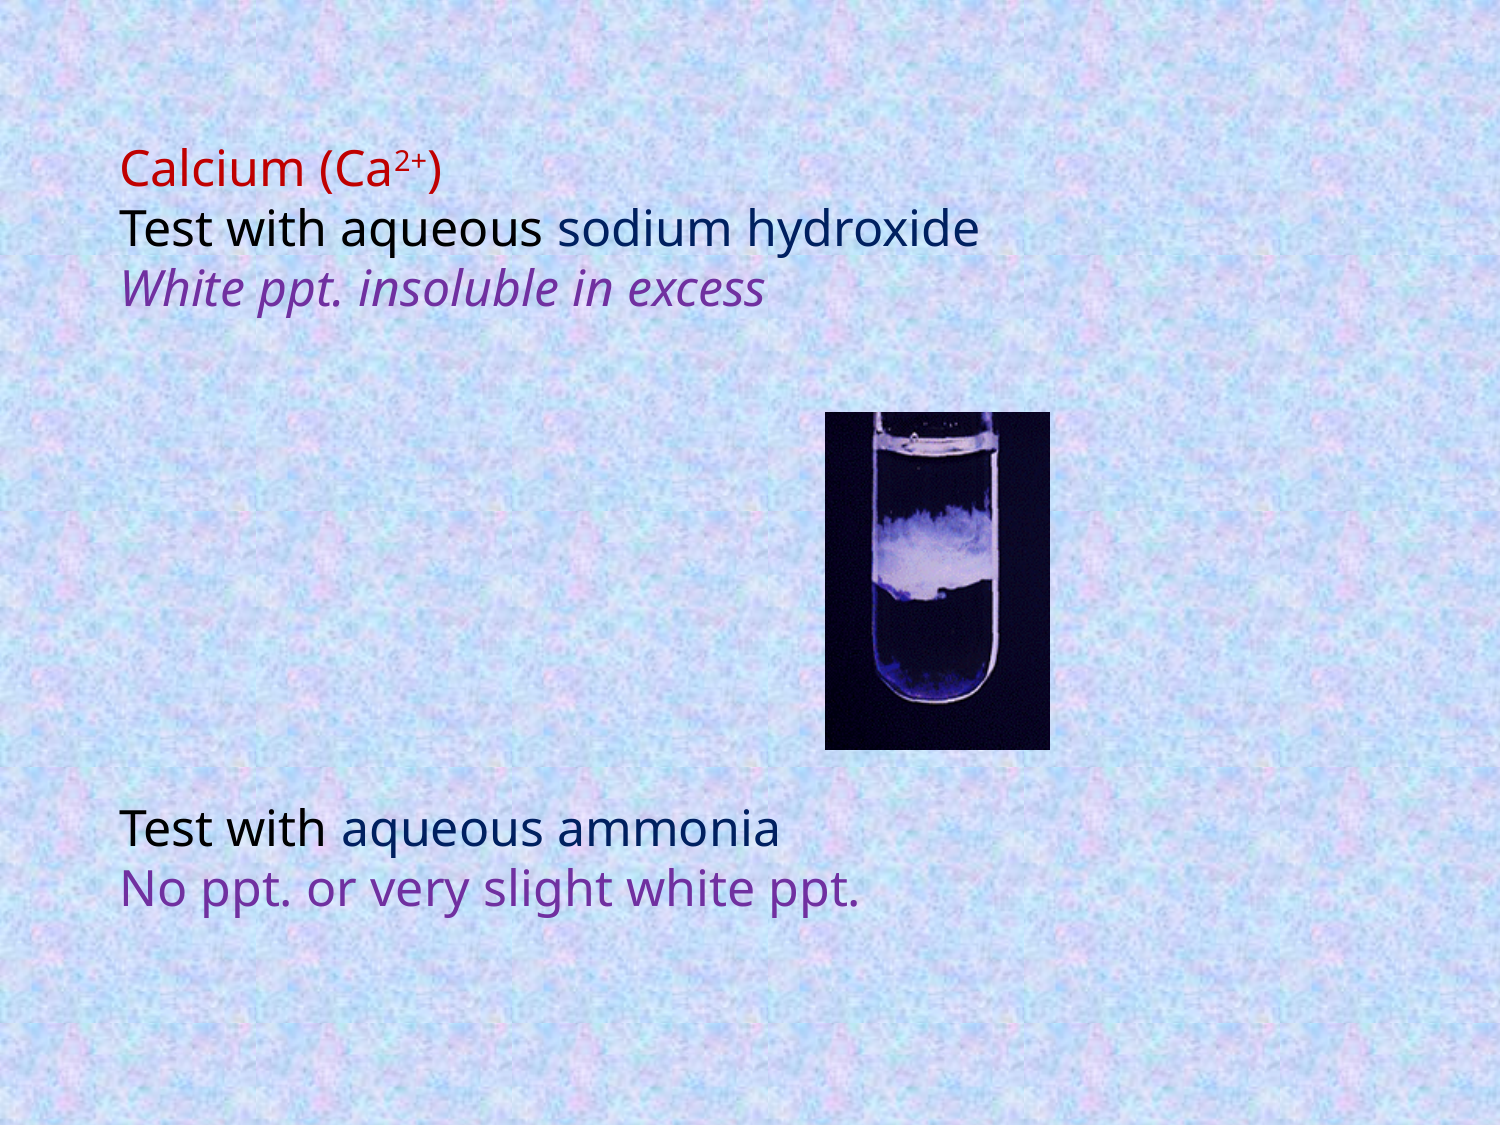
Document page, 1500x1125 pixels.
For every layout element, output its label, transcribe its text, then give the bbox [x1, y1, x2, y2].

picture [0, 0, 1500, 1125]
text_box Calcium (Ca2+) Test with aqueous sodium hydroxide White ppt. insoluble in excess Test with aqueous ammonia No ppt. or very slight white ppt. [104, 129, 996, 924]
